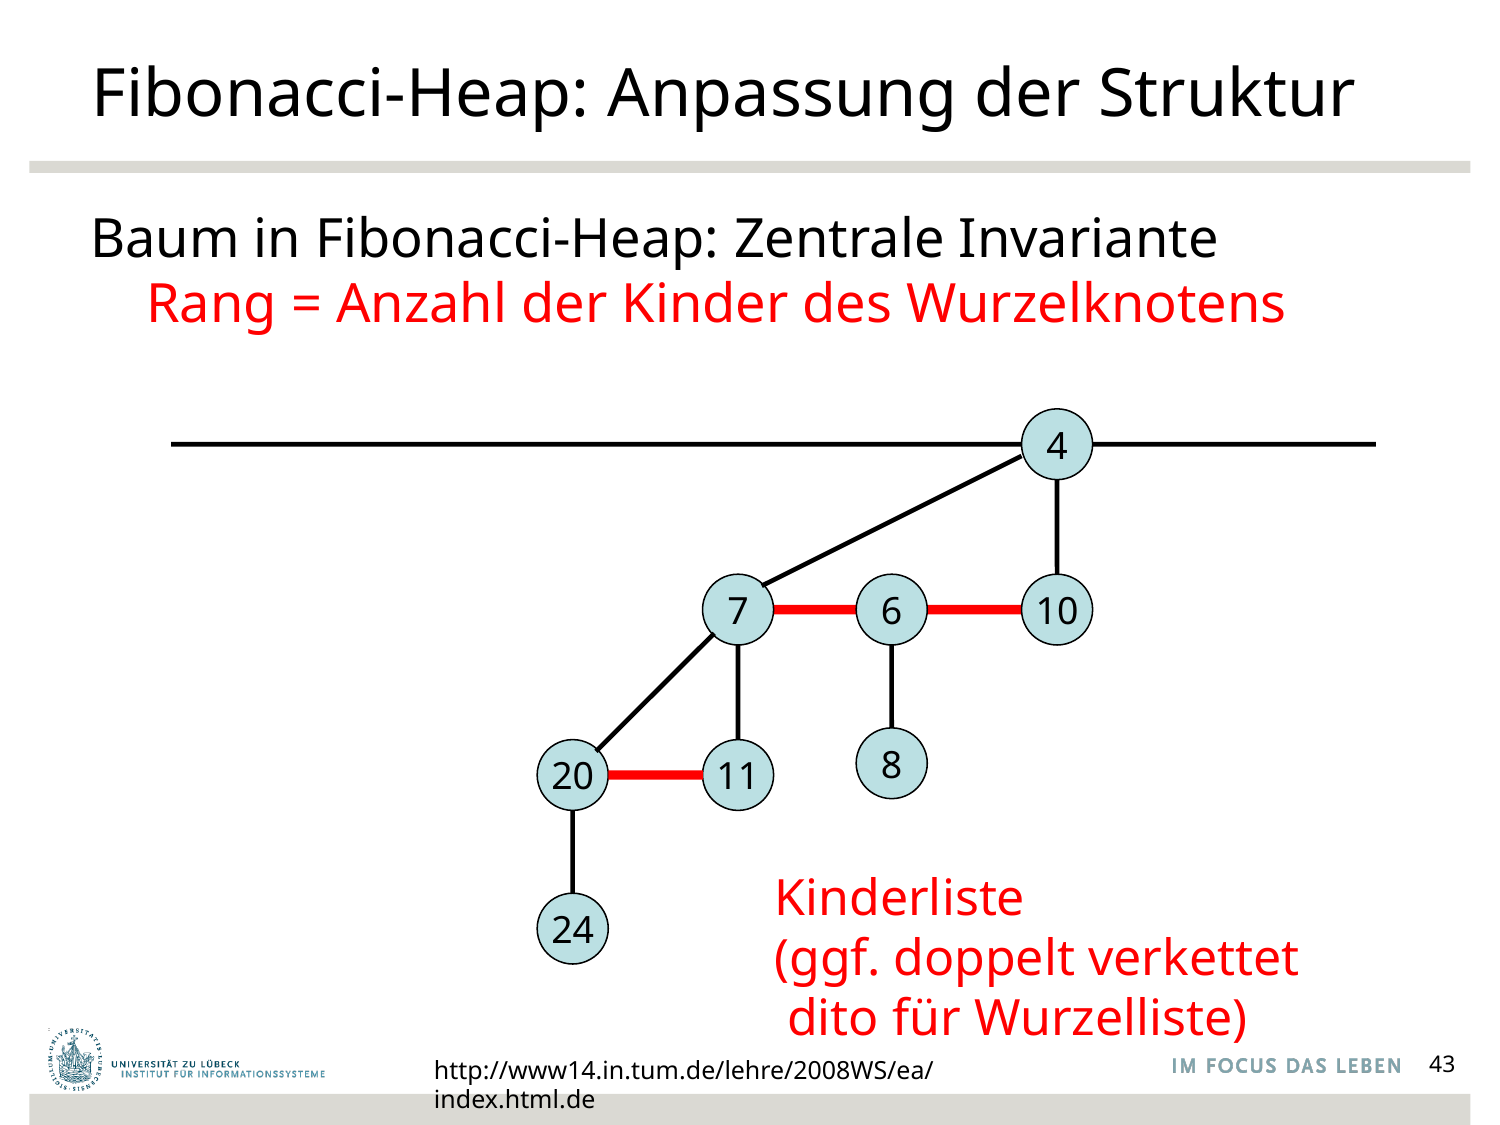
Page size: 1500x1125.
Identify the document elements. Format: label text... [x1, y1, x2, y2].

picture [1173, 1058, 1305, 1073]
text_box 24 [537, 893, 609, 965]
text_box 4 [1021, 408, 1093, 480]
text_box 20 [537, 739, 609, 811]
text_box Kinderliste (ggf. doppelt verkettet dito für Wurzelliste) [759, 857, 1315, 1053]
text_box 7 [702, 574, 774, 645]
text_box 6 [856, 574, 928, 645]
list Baum in Fibonacci-Heap: Zentrale Invariante Rang = Anzahl der Kinder des Wurzelknotens [75, 196, 1425, 1012]
text_box 10 [1021, 574, 1093, 646]
text_box http://www14.in.tum.de/lehre/2008WS/ea/index.html.de [419, 1046, 1046, 1122]
text_box 11 [702, 739, 774, 811]
slide_number 43 [1305, 1050, 1471, 1083]
text_box 8 [856, 727, 928, 799]
title Fibonacci-Heap: Anpassung der Struktur [76, 42, 1427, 126]
